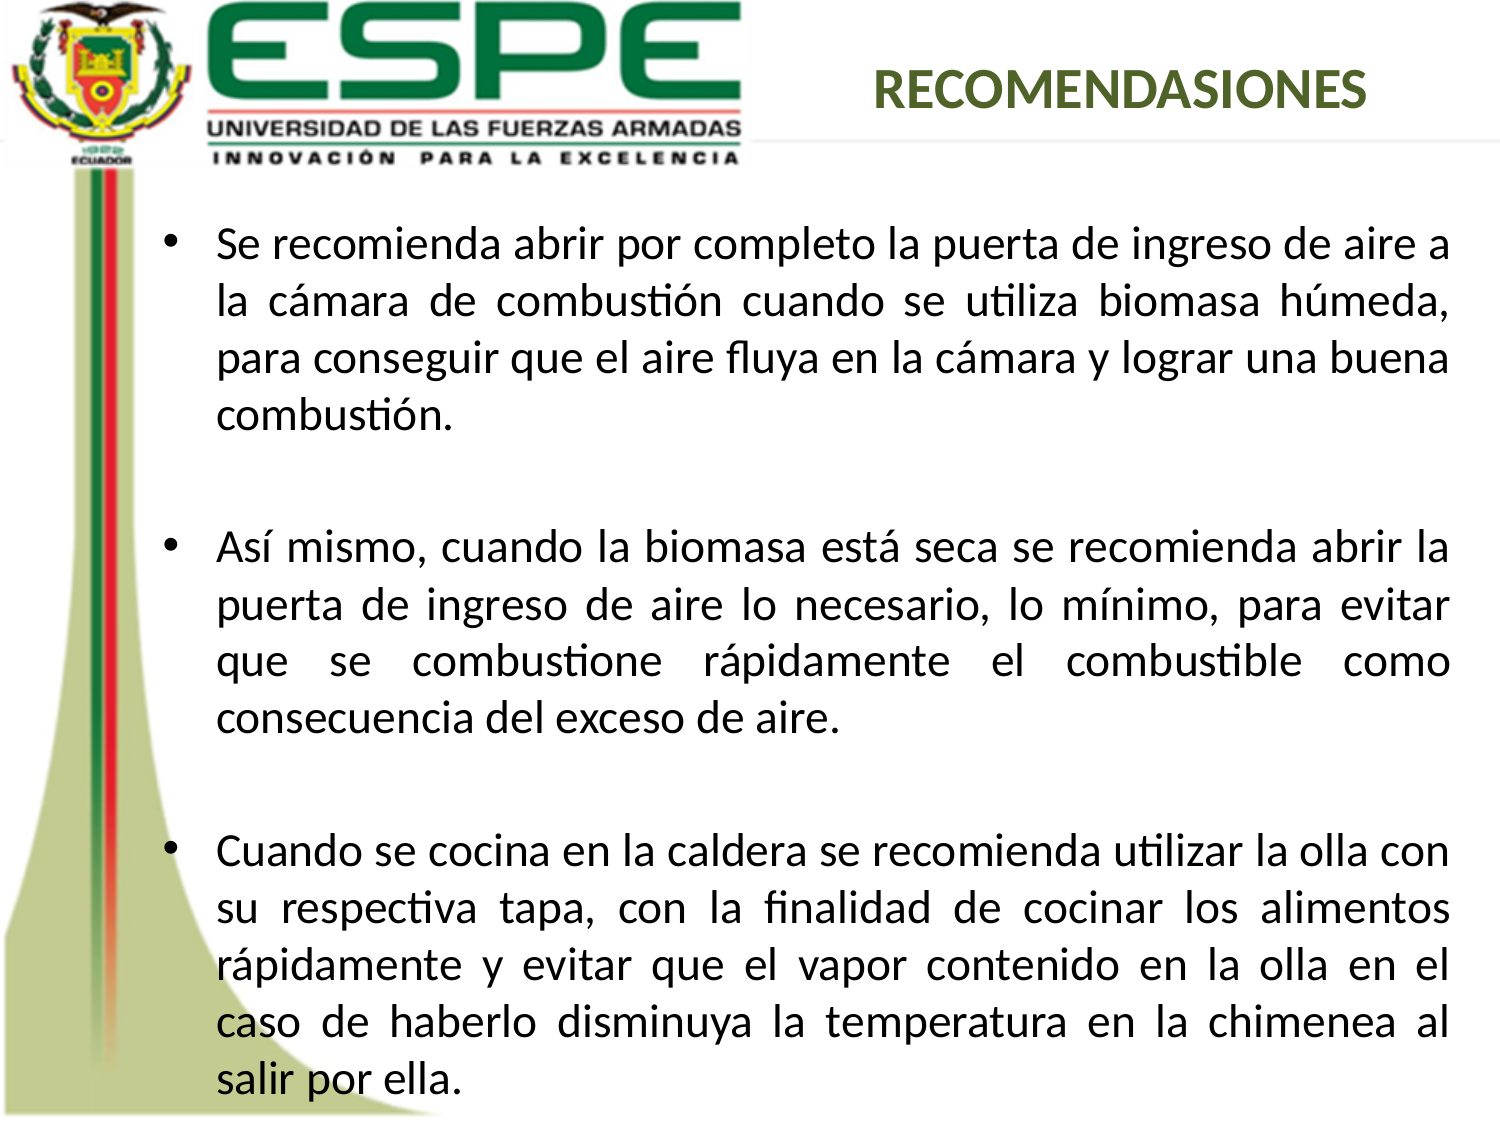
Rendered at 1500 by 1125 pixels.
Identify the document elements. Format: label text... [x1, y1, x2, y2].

text_box RECOMENDASIONES [728, 42, 1500, 138]
list Se recomienda abrir por completo la puerta de ingreso de aire a la cámara de combustión cuando se utiliza biomasa húmeda, para conseguir que el aire fluya en la cámara y lograr una buena combustión. Así mismo, cuando la biomasa está seca se recomienda abrir la puerta de ingreso de aire lo necesario, lo mínimo, para evitar que se combustione rápidamente el combustible como consecuencia del exceso de aire. Cuando se cocina en la caldera se recomienda utilizar la olla con su respectiva tapa, con la finalidad de cocinar los alimentos rápidamente y evitar que el vapor contenido en la olla en el caso de haberlo disminuya la temperatura en la chimenea al salir por ella. [147, 204, 1469, 1122]
picture [0, 0, 1500, 1125]
